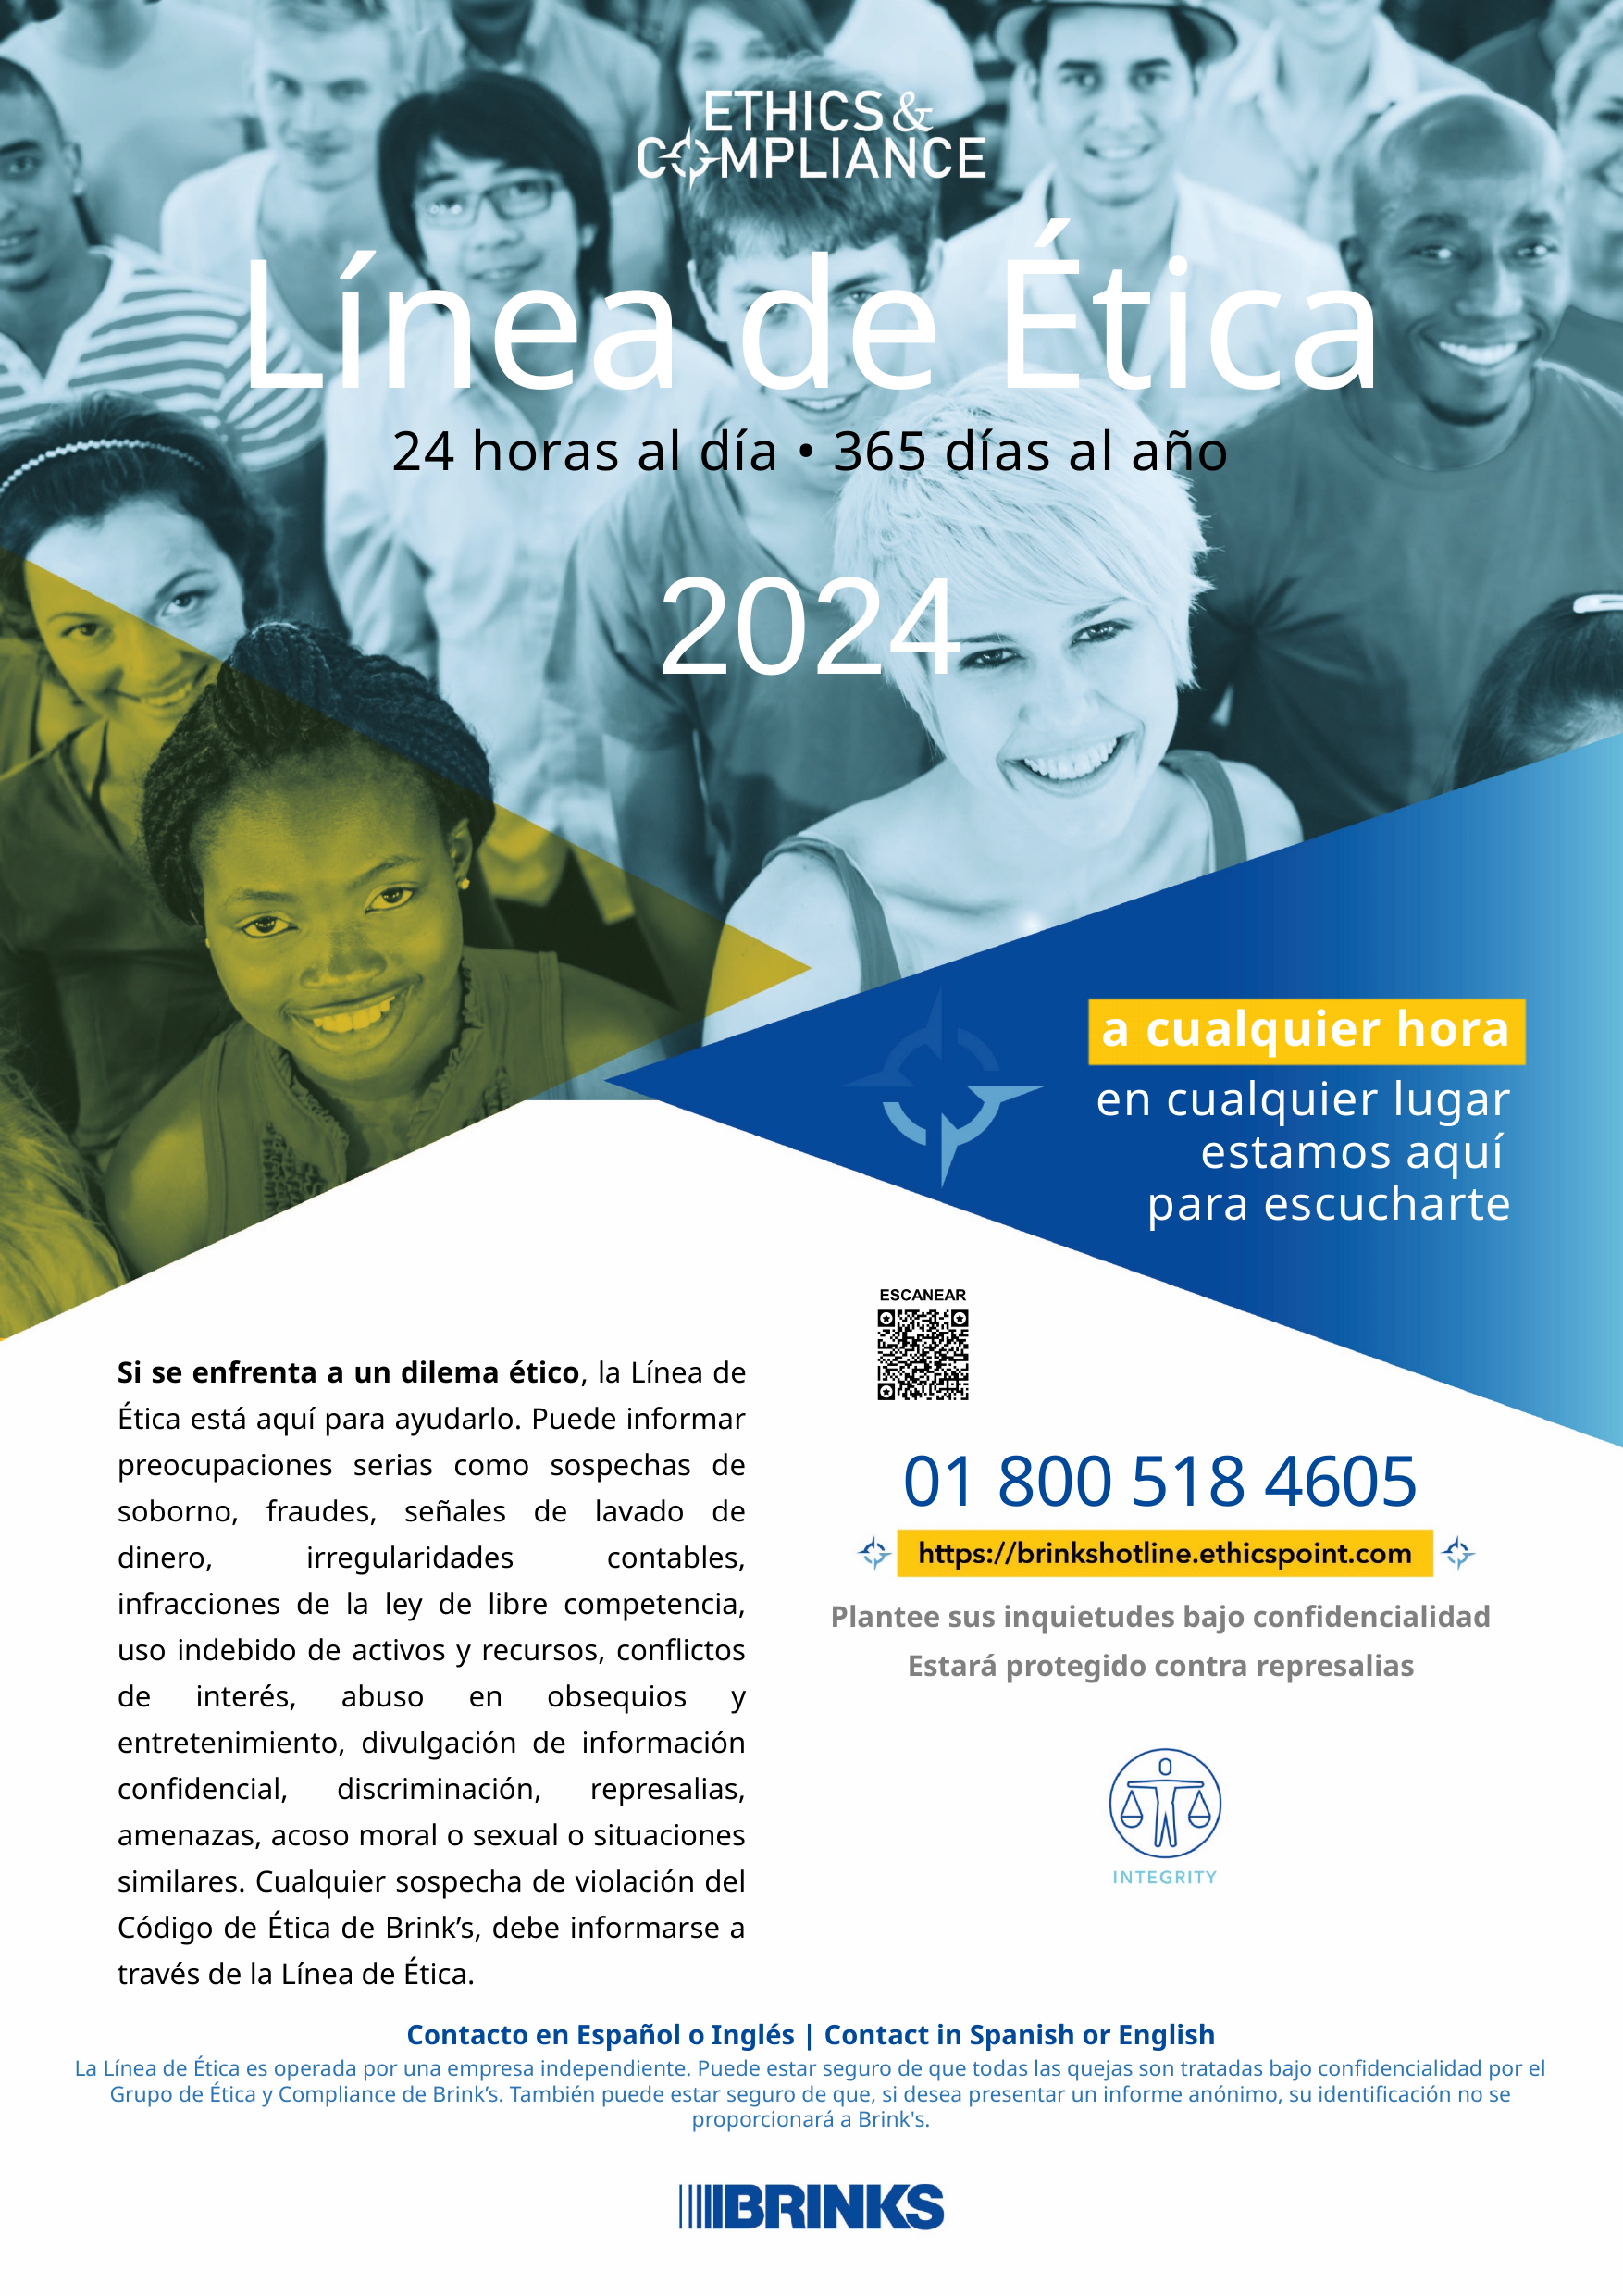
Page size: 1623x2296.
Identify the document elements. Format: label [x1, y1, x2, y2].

text_box [0, 0, 1623, 2296]
